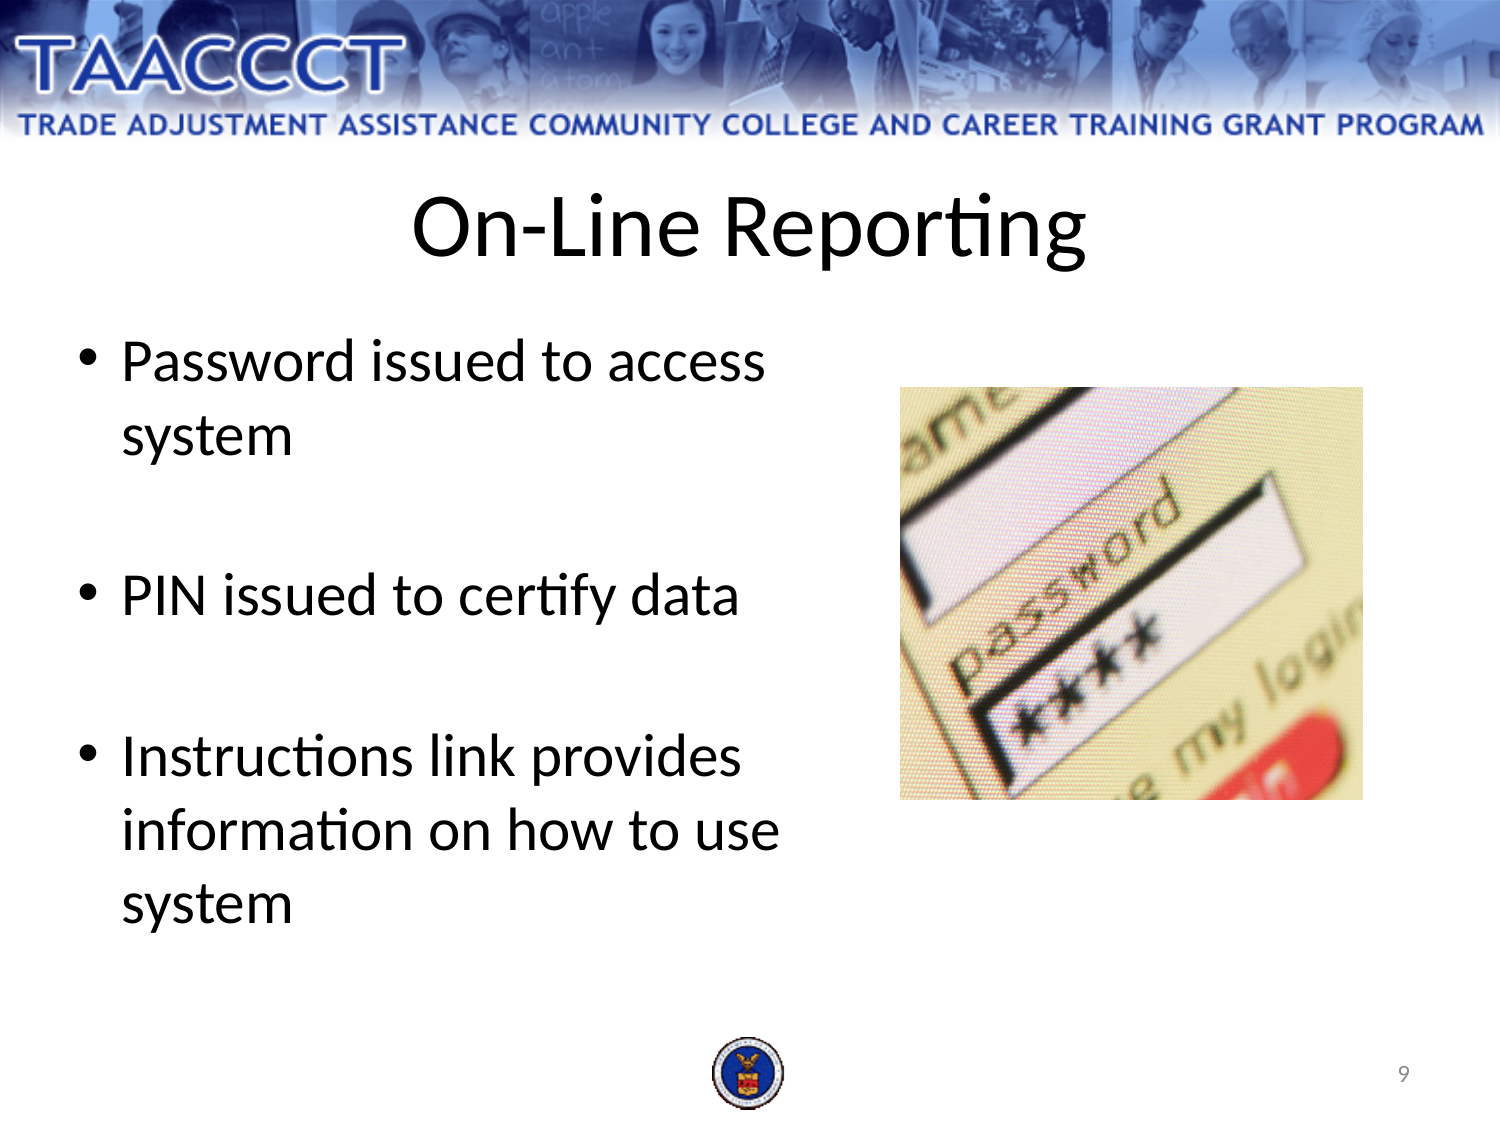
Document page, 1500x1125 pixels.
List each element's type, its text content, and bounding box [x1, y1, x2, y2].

list Password issued to access system PIN issued to certify data Instructions link provides information on how to use system [62, 312, 926, 1033]
title On-Line Reporting [74, 87, 1426, 276]
slide_number 9 [1074, 1042, 1425, 1103]
picture [899, 387, 1363, 801]
picture [712, 1037, 786, 1110]
picture [0, 0, 1500, 155]
